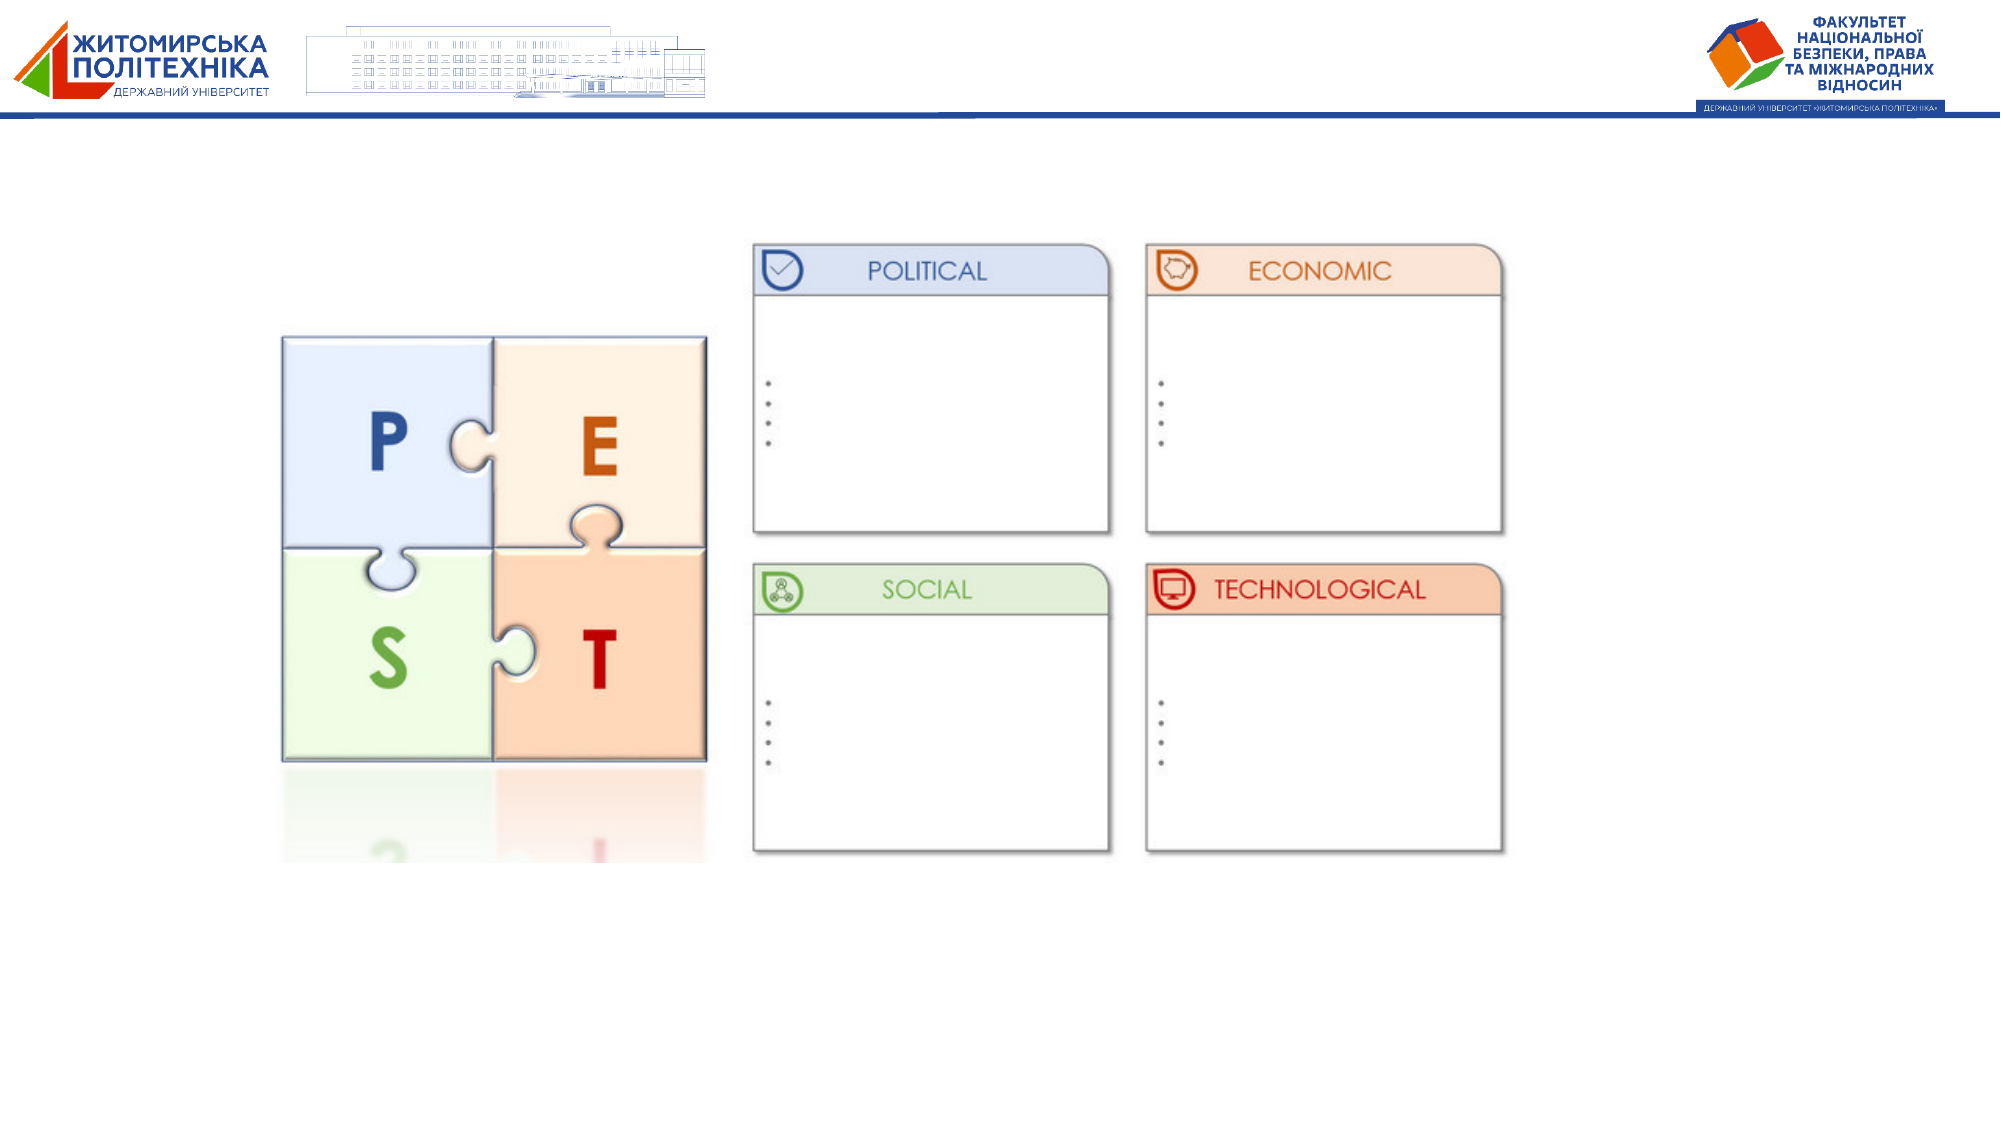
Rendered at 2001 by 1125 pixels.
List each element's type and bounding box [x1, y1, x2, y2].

picture [268, 237, 1519, 863]
picture [13, 20, 269, 99]
picture [306, 26, 705, 98]
picture [1696, 14, 1945, 116]
